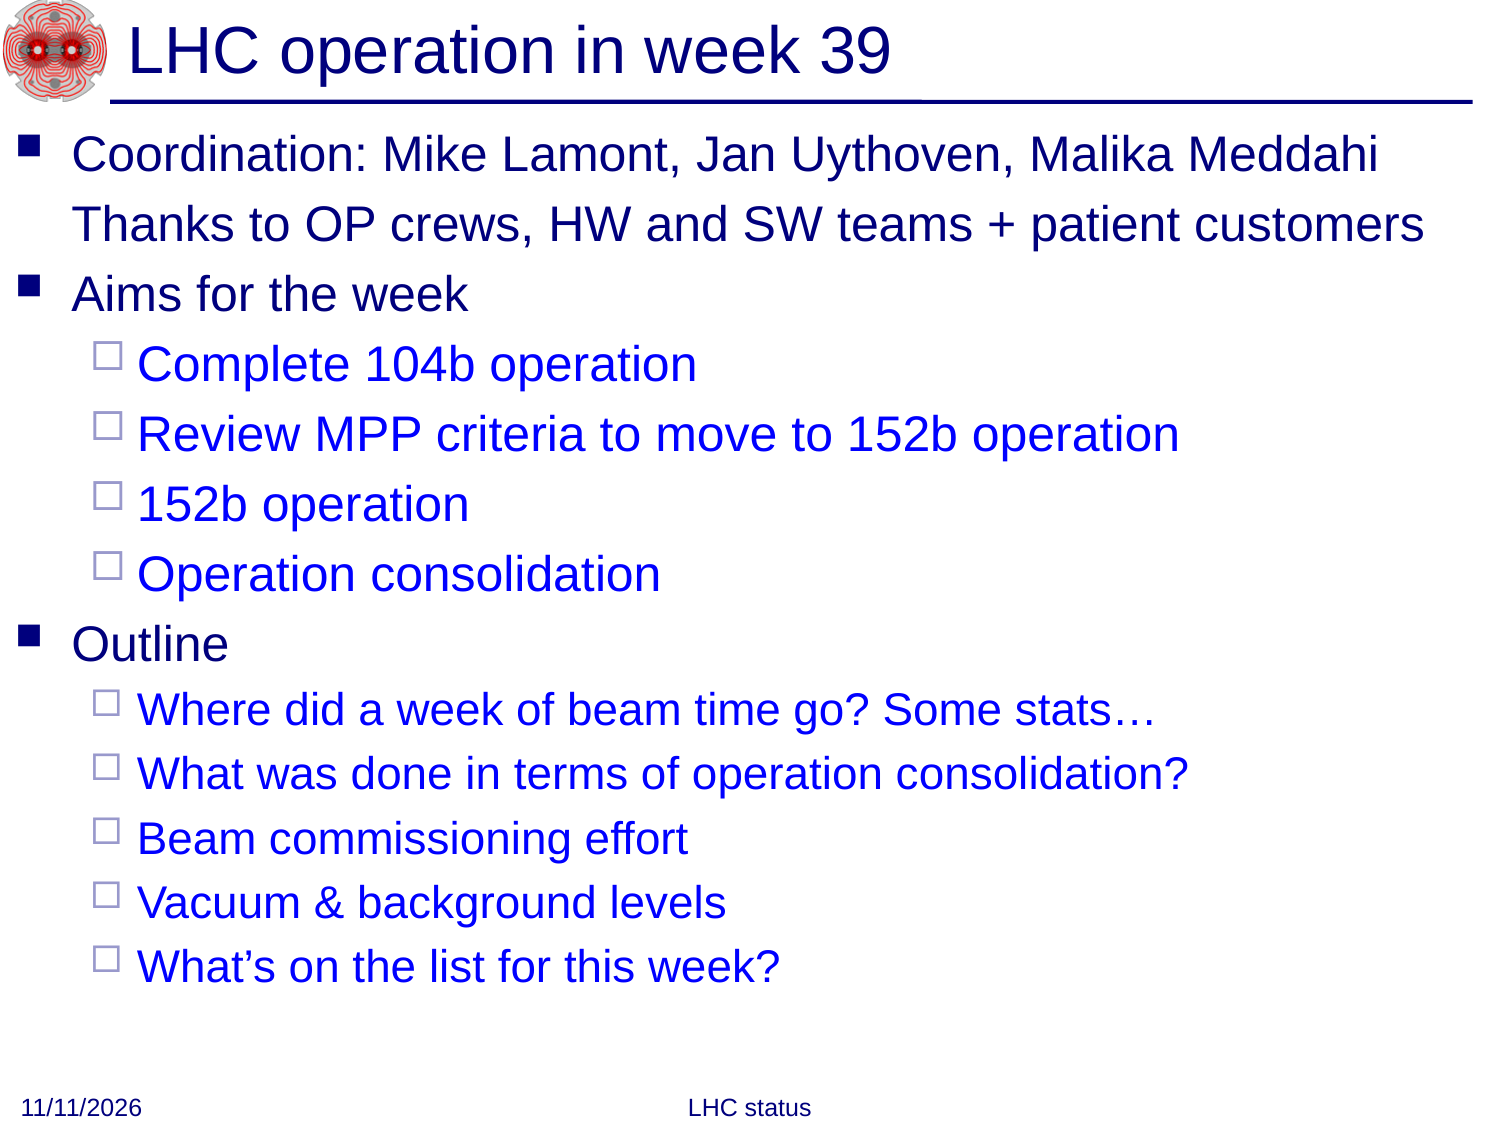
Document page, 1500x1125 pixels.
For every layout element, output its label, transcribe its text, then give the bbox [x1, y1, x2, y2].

title LHC operation in week 39 [111, 3, 1463, 91]
list Coordination: Mike Lamont, Jan Uythoven, Malika Meddahi Thanks to OP crews, HW and SW teams + patient customers Aims for the week Complete 104b operation Review MPP criteria to move to 152b operation 152b operation Operation consolidation Outline Where did a week of beam time go? Some stats… What was done in terms of operation consolidation? Beam commissioning effort Vacuum & background levels What’s on the list for this week? [0, 113, 1500, 1102]
picture [0, 0, 108, 103]
footer LHC status [512, 1087, 988, 1125]
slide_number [5, 1085, 356, 1125]
